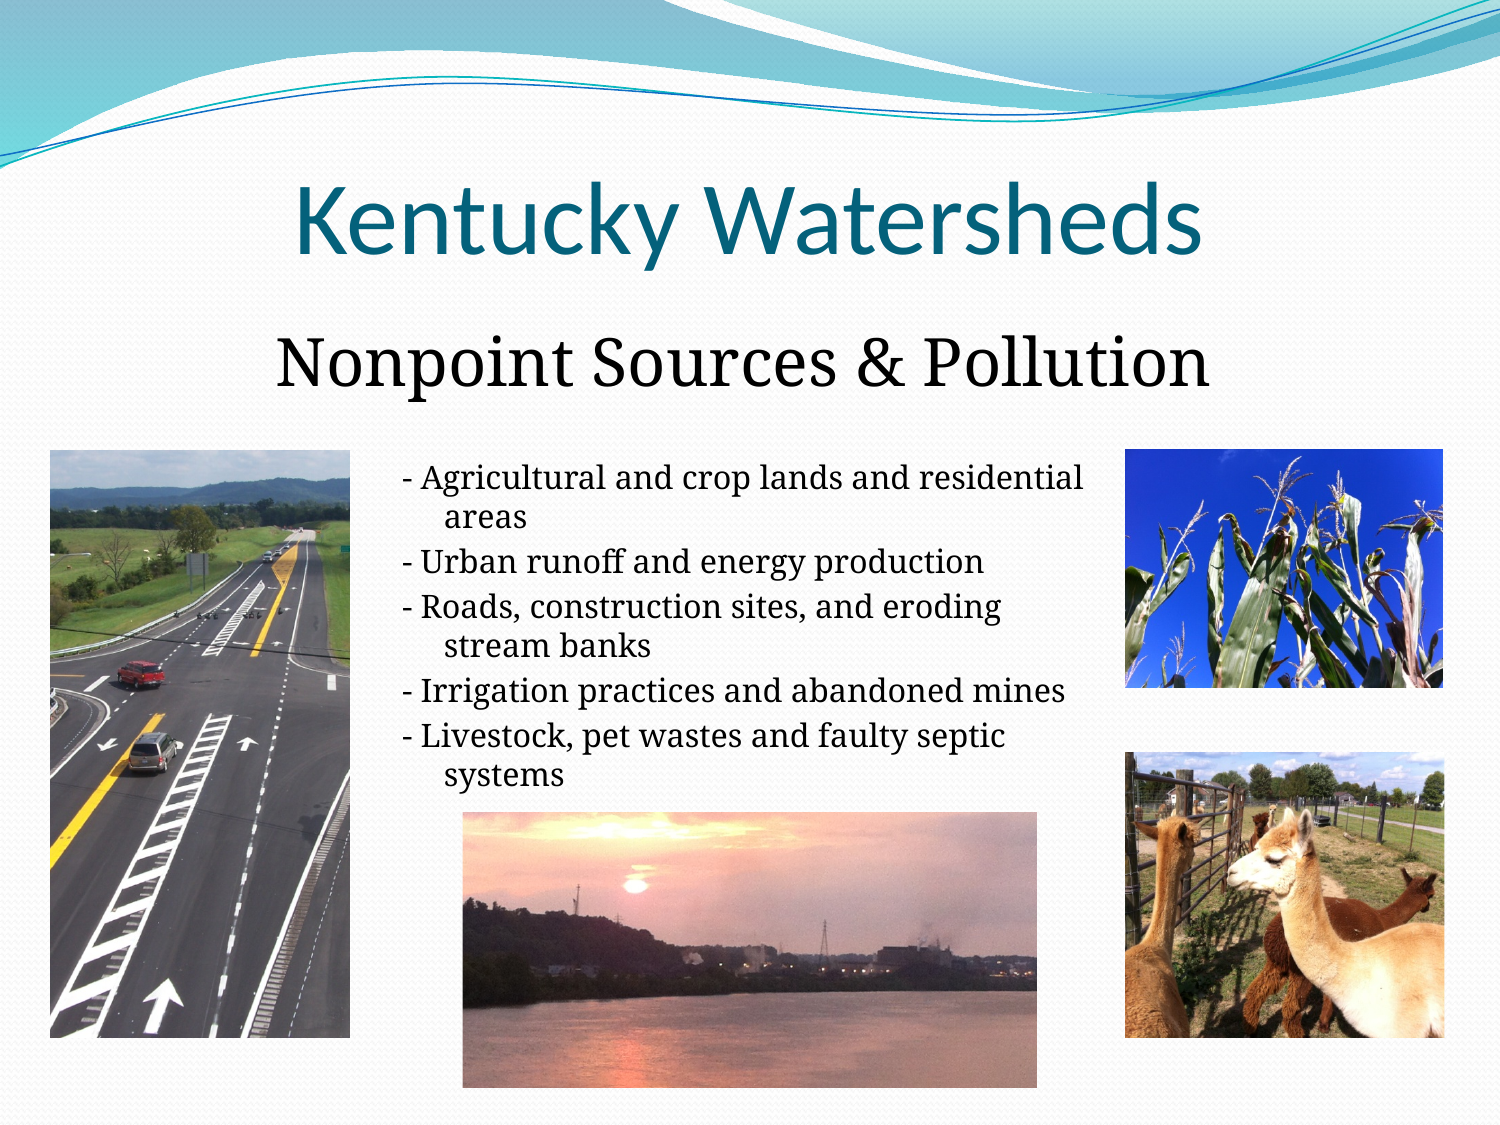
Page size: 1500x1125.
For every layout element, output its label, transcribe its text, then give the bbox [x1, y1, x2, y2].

picture [462, 812, 1038, 1088]
title Kentucky Watersheds [0, 87, 1500, 275]
text_box Nonpoint Sources & Pollution [99, 312, 1388, 408]
picture [49, 449, 351, 1038]
list - Agricultural and crop lands and residential areas - Urban runoff and energy production - Roads, construction sites, and eroding stream banks - Irrigation practices and abandoned mines - Livestock, pet wastes and faulty septic systems [387, 450, 1100, 800]
picture [1124, 752, 1445, 1038]
picture [1124, 449, 1444, 688]
